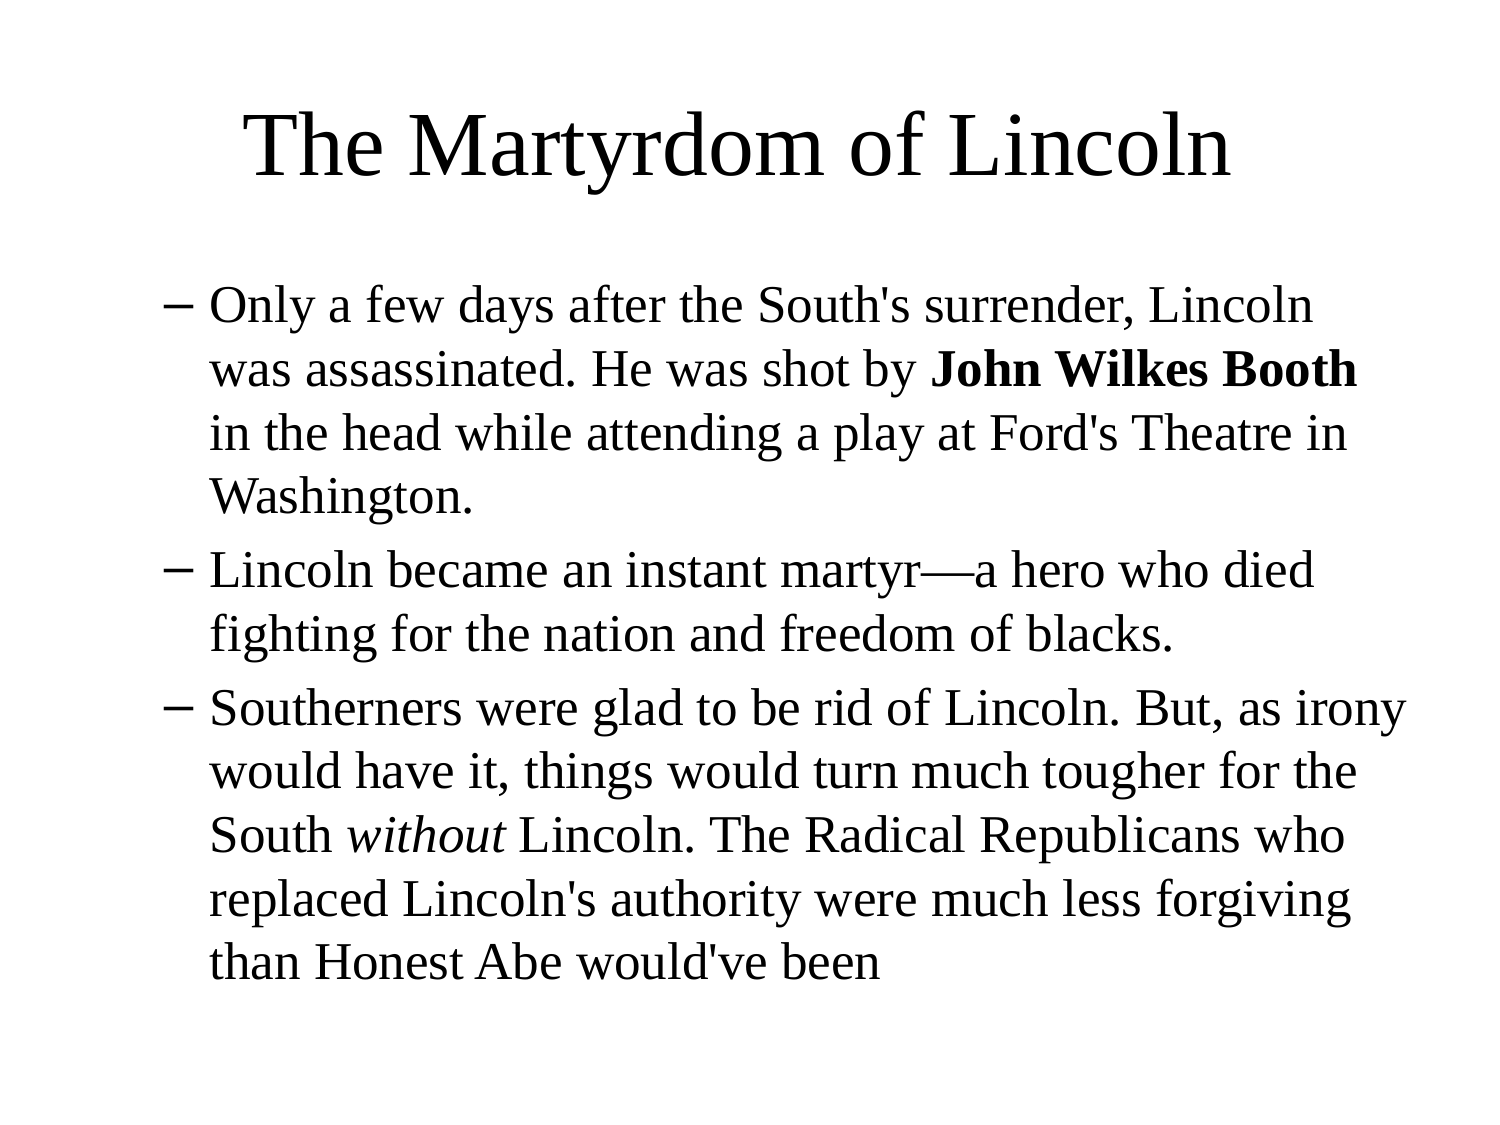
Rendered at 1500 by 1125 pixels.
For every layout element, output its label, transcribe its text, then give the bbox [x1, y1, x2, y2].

list Only a few days after the South's surrender, Lincoln was assassinated. He was shot by John Wilkes Booth in the head while attending a play at Ford's Theatre in Washington. Lincoln became an instant martyr—a hero who died fighting for the nation and freedom of blacks. Southerners were glad to be rid of Lincoln. But, as irony would have it, things would turn much tougher for the South without Lincoln. The Radical Republicans who replaced Lincoln's authority were much less forgiving than Honest Abe would've been [75, 262, 1425, 1005]
title The Martyrdom of Lincoln [75, 45, 1425, 233]
